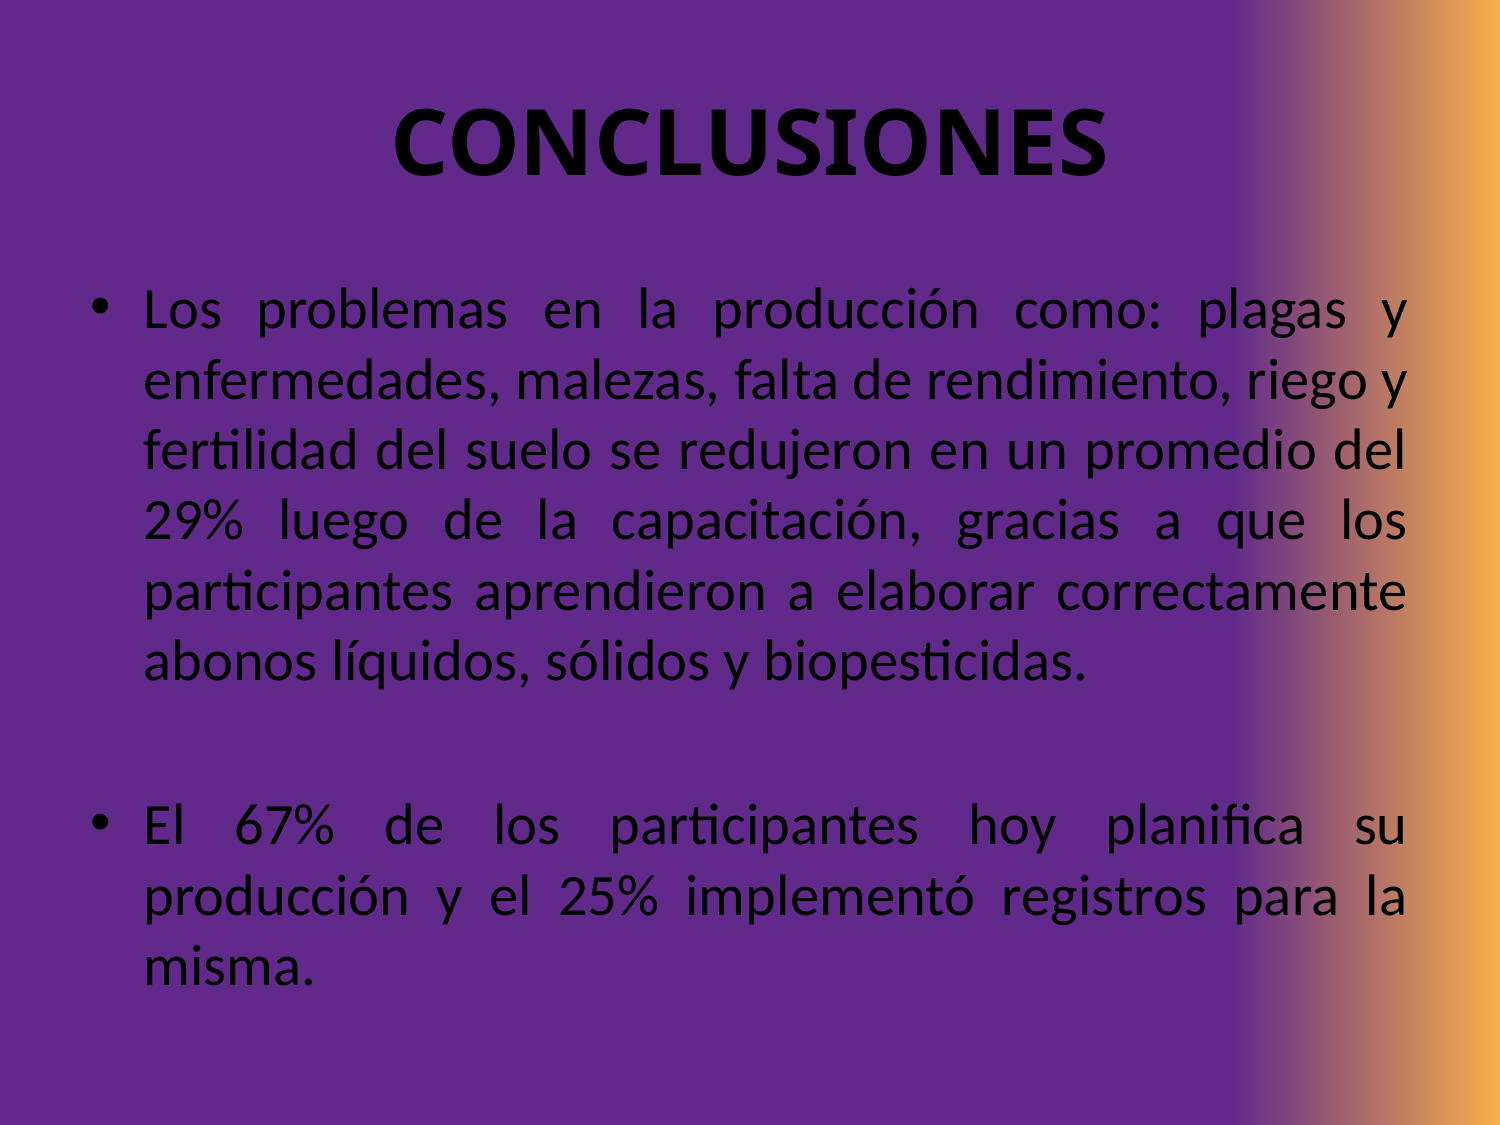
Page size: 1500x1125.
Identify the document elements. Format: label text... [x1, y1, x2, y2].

list Los problemas en la producción como: plagas y enfermedades, malezas, falta de rendimiento, riego y fertilidad del suelo se redujeron en un promedio del 29% luego de la capacitación, gracias a que los participantes aprendieron a elaborar correctamente abonos líquidos, sólidos y biopesticidas. El 67% de los participantes hoy planifica su producción y el 25% implementó registros para la misma. [75, 262, 1425, 1005]
title CONCLUSIONES [75, 45, 1425, 233]
